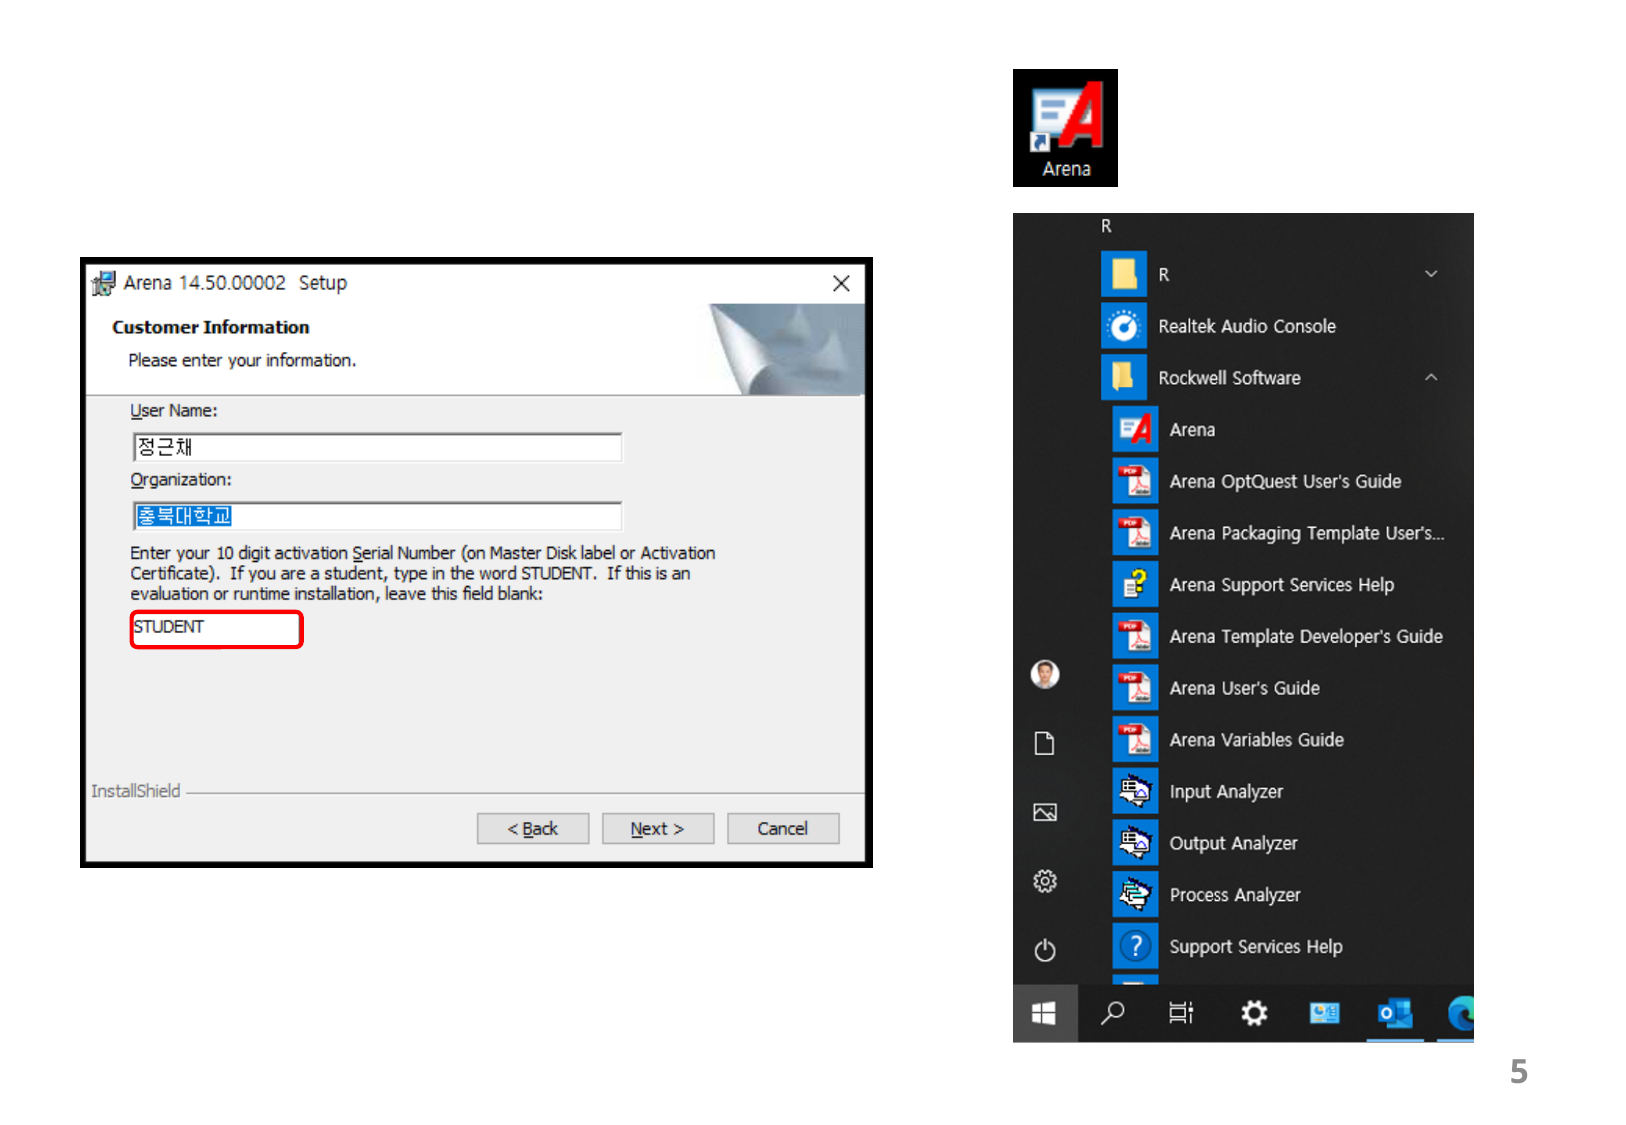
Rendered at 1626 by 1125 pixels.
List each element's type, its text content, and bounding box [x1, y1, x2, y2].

slide_number 5 [1164, 1042, 1544, 1103]
picture [1013, 69, 1119, 188]
picture [1013, 213, 1475, 1043]
picture [79, 257, 873, 868]
